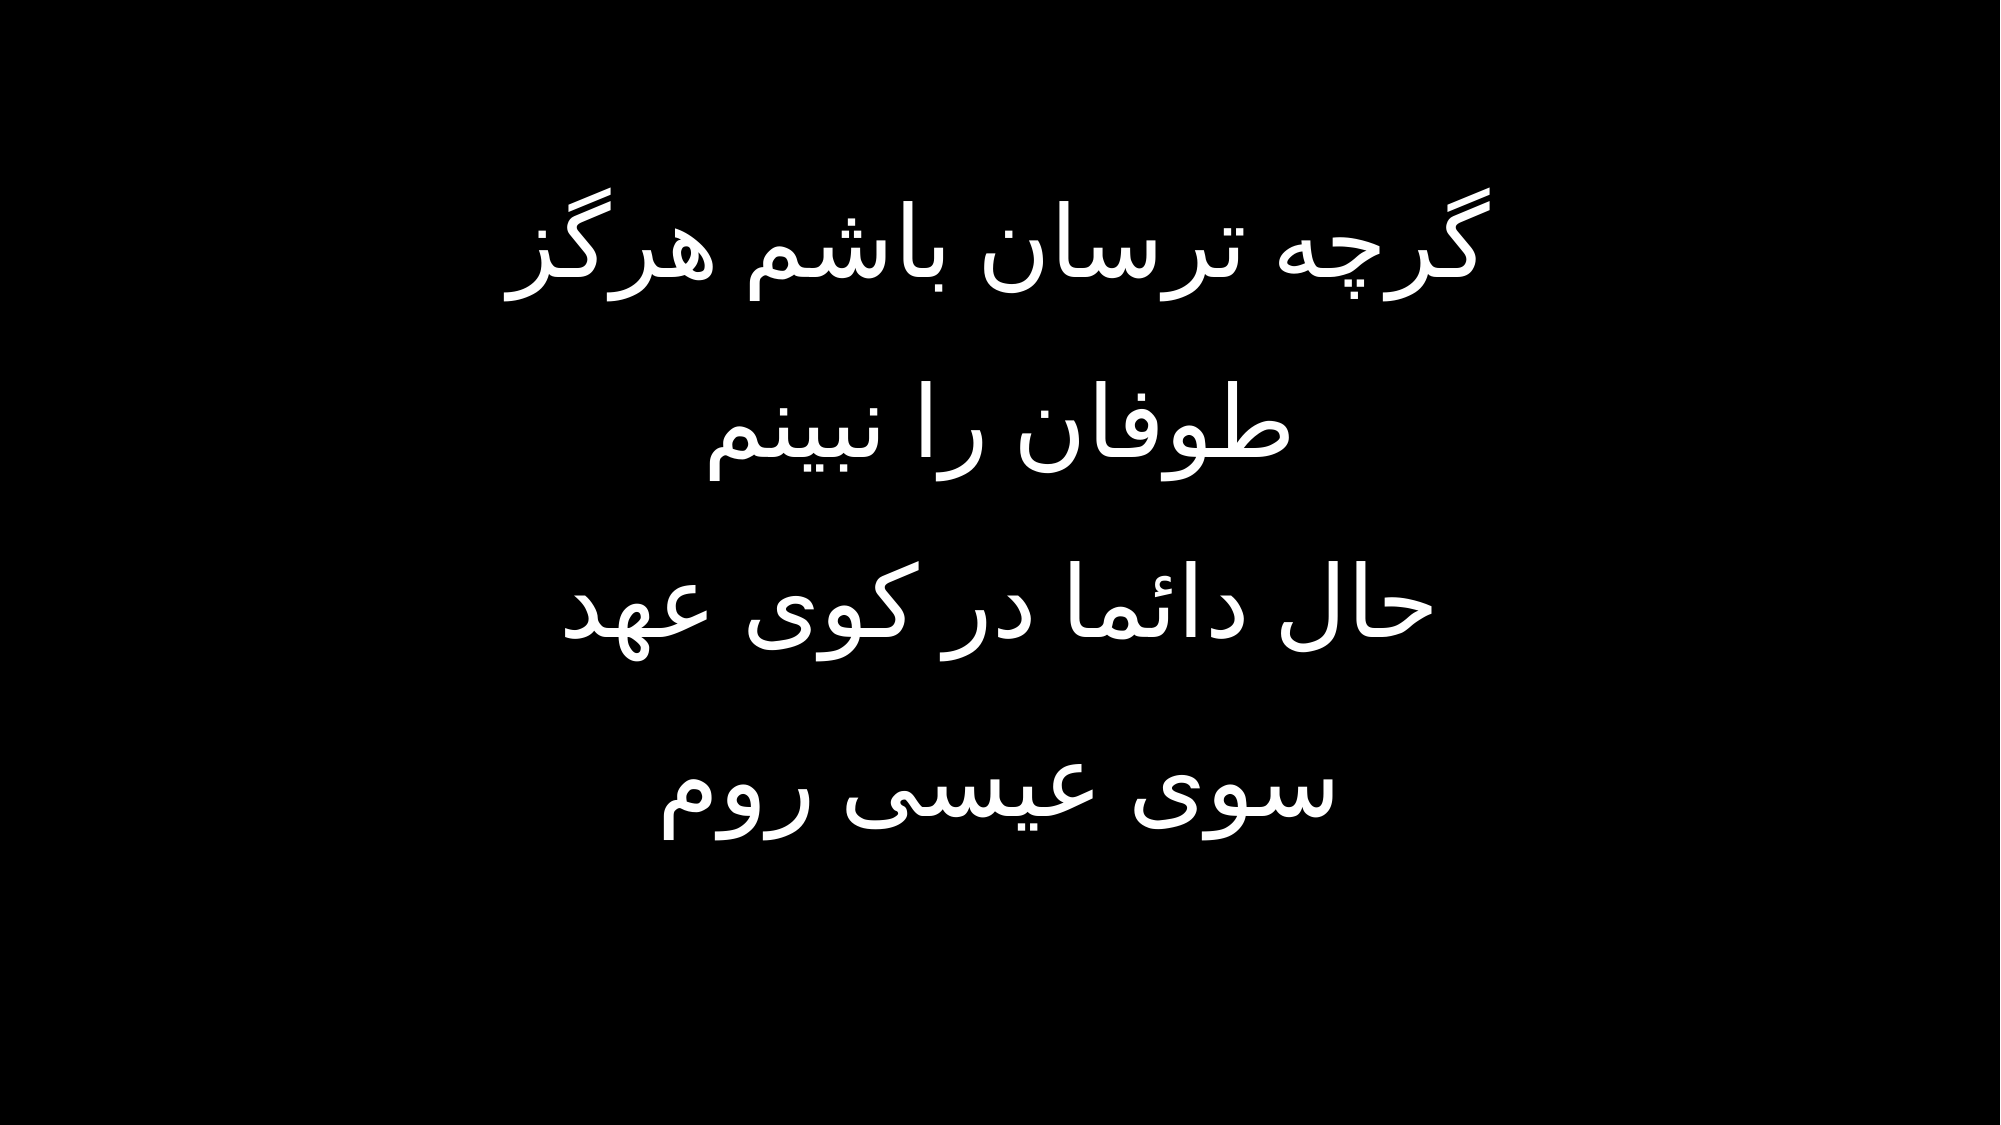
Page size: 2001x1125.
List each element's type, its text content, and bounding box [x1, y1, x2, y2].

text_box گرچه ترسان باشم هرگز طوفان را نبینم حال دائما در کوی عهد سوی عیسی روم [0, 0, 2000, 1115]
